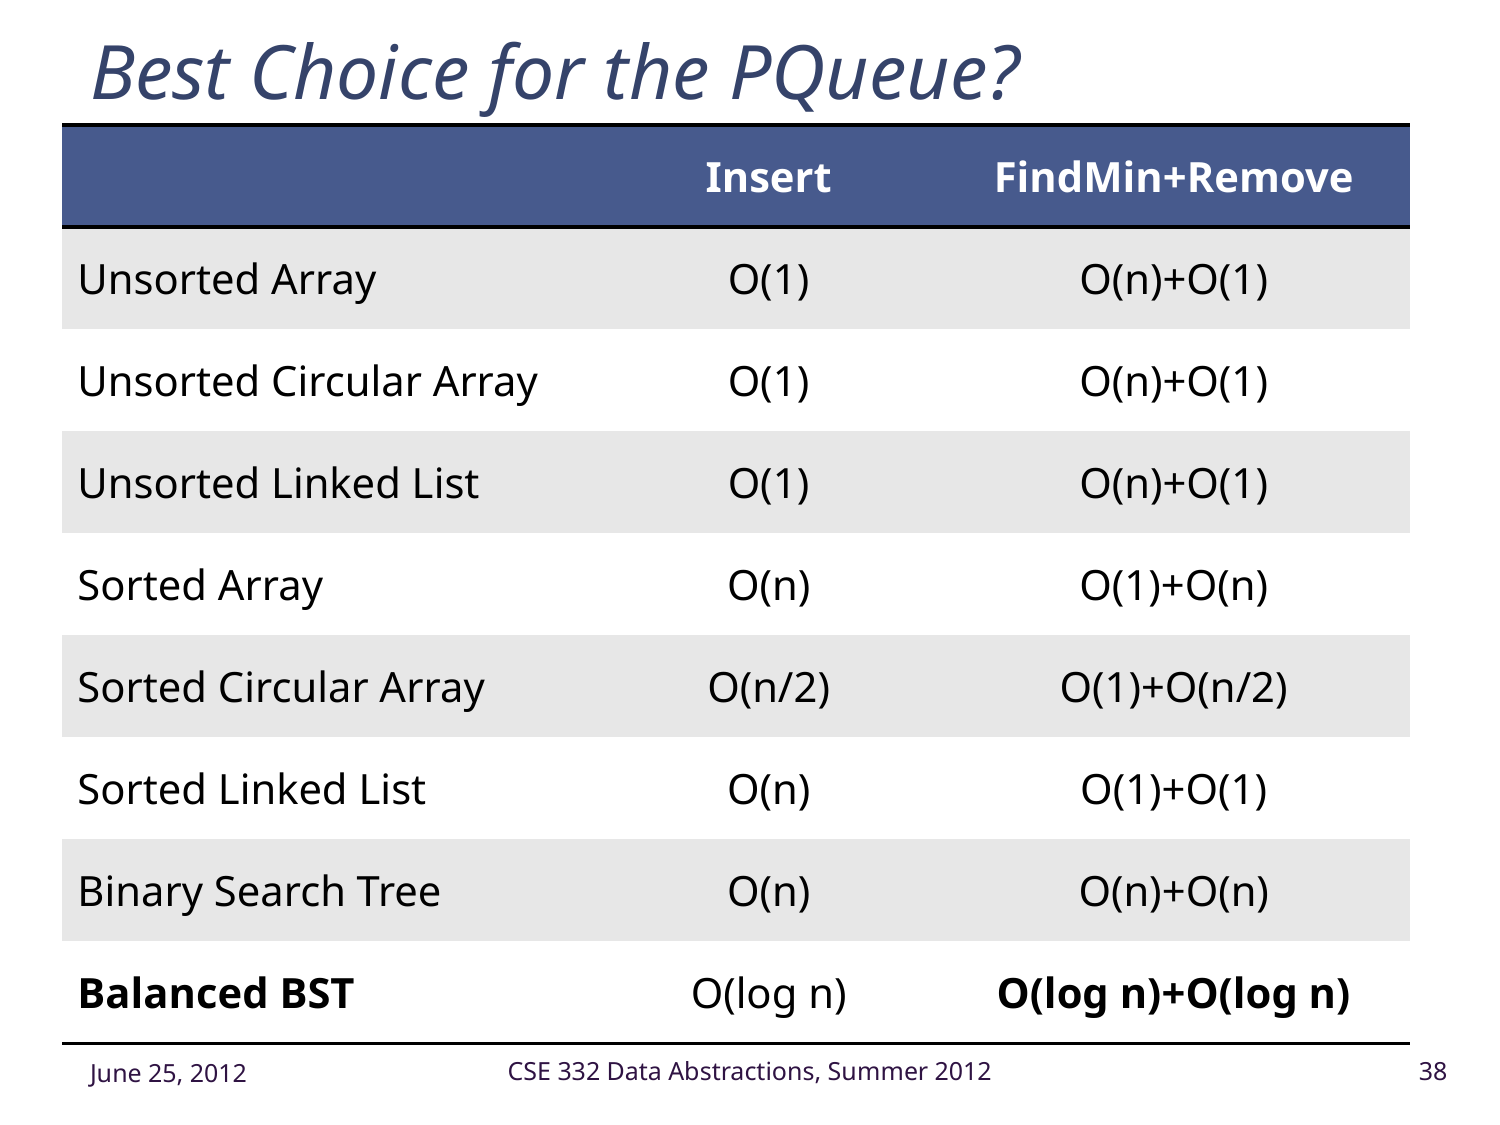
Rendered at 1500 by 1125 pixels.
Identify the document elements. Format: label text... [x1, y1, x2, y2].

table_cell O(1)+O(n/2) [937, 635, 1410, 737]
table_cell O(1) [600, 329, 937, 431]
table_cell O(n) [600, 533, 937, 635]
table_cell O(n)+O(1) [937, 431, 1410, 533]
table_cell O(log n)+O(log n) [937, 941, 1410, 1042]
title Best Choice for the PQueue? [75, 24, 1463, 105]
table_cell O(n)+O(1) [937, 229, 1410, 329]
table_cell O(n) [600, 839, 937, 941]
table_cell Unsorted Array [62, 229, 600, 329]
table_cell O(log n) [600, 941, 937, 1042]
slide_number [75, 1045, 338, 1103]
table_cell O(1)+O(n) [937, 533, 1410, 635]
slide_number 38 [1333, 1042, 1463, 1103]
table_header FindMin+Remove [937, 127, 1410, 225]
table_header Insert [600, 127, 937, 225]
table_cell Binary Search Tree [62, 839, 600, 941]
table_cell O(1)+O(1) [937, 737, 1410, 839]
table_cell Sorted Linked List [62, 737, 600, 839]
table_cell O(n)+O(1) [937, 329, 1410, 431]
table_cell O(n/2) [600, 635, 937, 737]
table_header [62, 127, 600, 225]
table_cell Sorted Array [62, 533, 600, 635]
table_cell Balanced BST [62, 941, 600, 1042]
table_cell Unsorted Circular Array [62, 329, 600, 431]
footer CSE 332 Data Abstractions, Summer 2012 [348, 1045, 1152, 1103]
table_cell O(1) [600, 229, 937, 329]
table_cell Sorted Circular Array [62, 635, 600, 737]
table_cell O(n)+O(n) [937, 839, 1410, 941]
table_cell O(1) [600, 431, 937, 533]
table_cell O(n) [600, 737, 937, 839]
table_cell Unsorted Linked List [62, 431, 600, 533]
